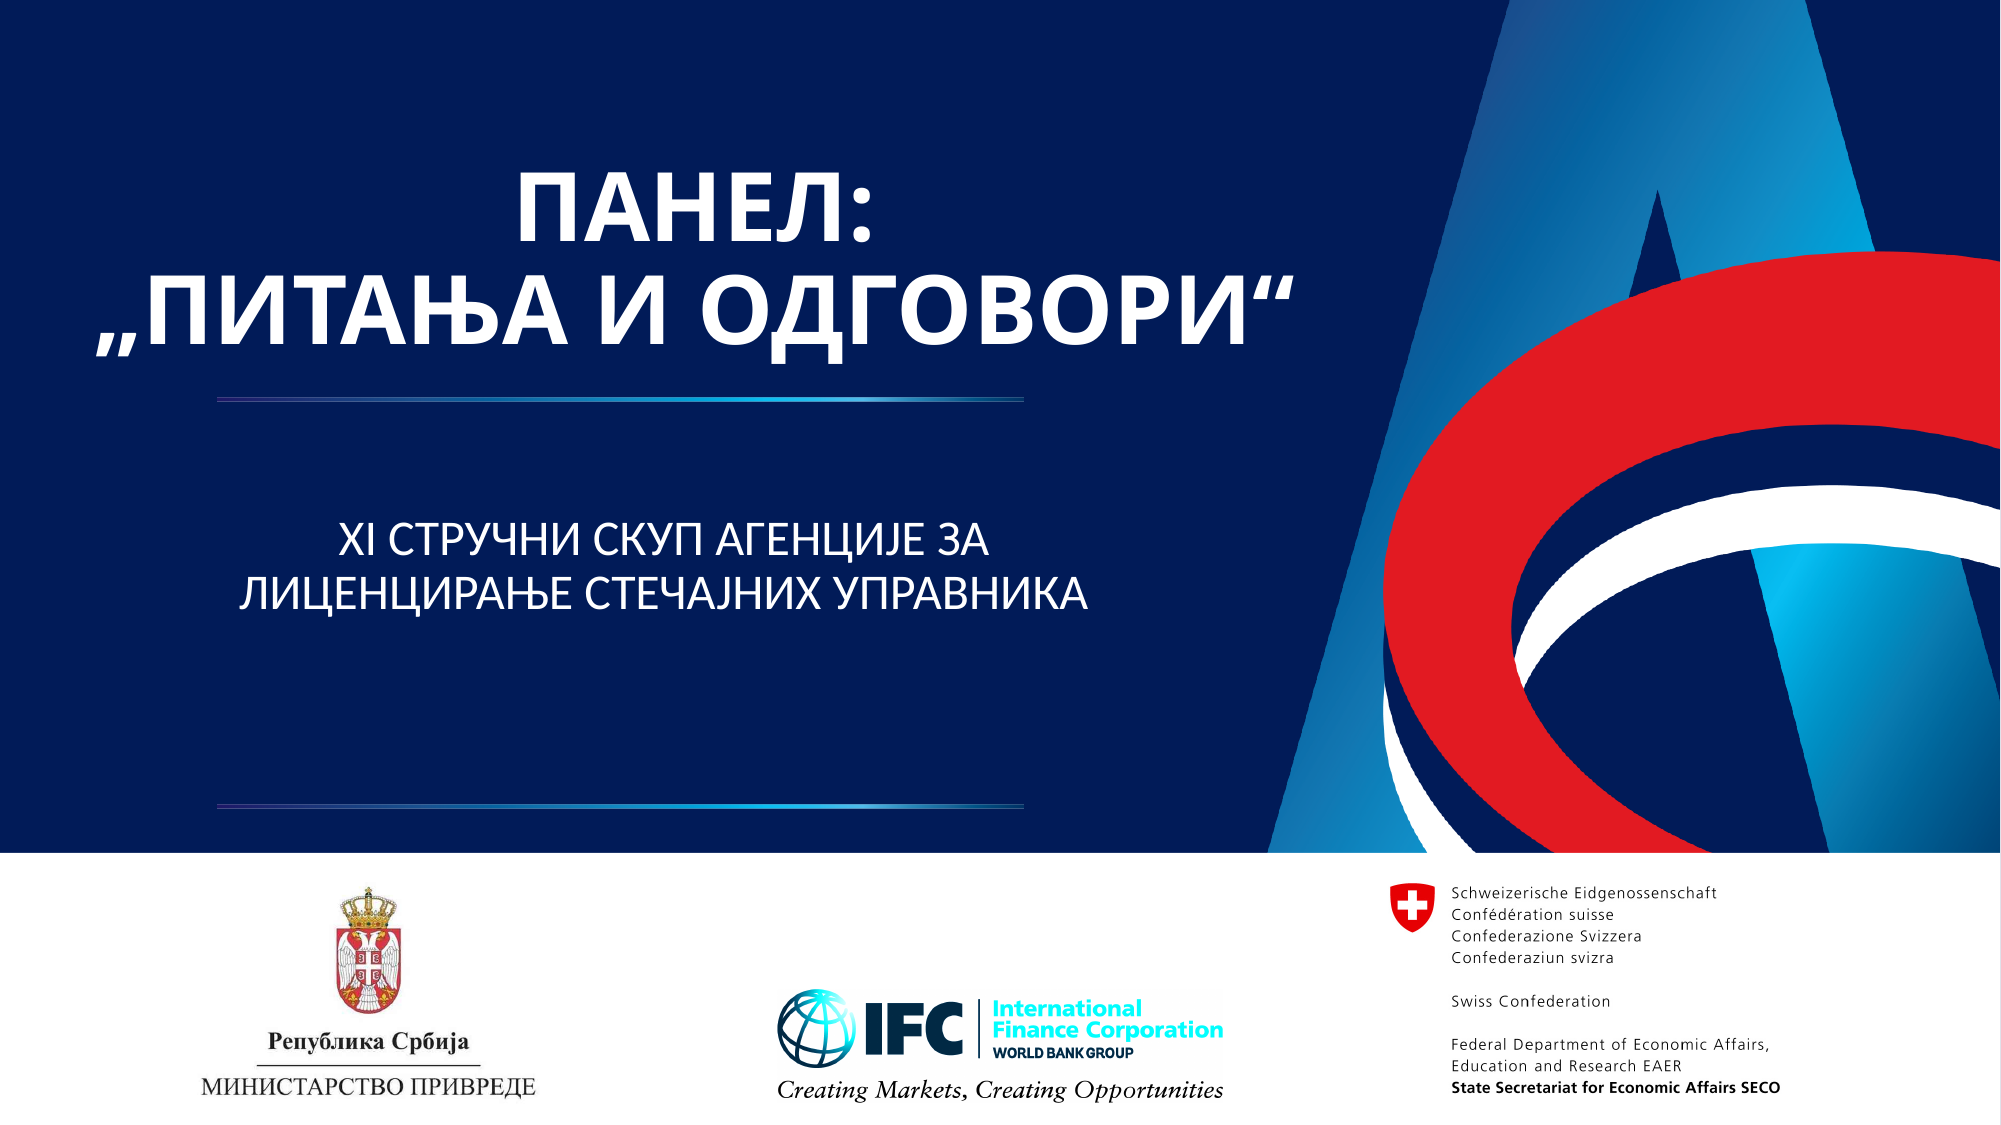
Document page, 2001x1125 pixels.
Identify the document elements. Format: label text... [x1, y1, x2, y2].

title ПАНЕЛ: „ПИТАЊА И ОДГОВОРИ“ [15, 121, 482, 374]
picture [163, 869, 570, 1110]
subtitle XI СТРУЧНИ СКУП АГЕНЦИЈЕ ЗА ЛИЦЕНЦИРАЊЕ СТЕЧАЈНИХ УПРАВНИКА [163, 505, 482, 701]
picture [777, 989, 1223, 1103]
picture [0, 0, 2001, 1125]
text_box [0, 852, 2000, 1125]
picture [1372, 865, 1837, 1097]
